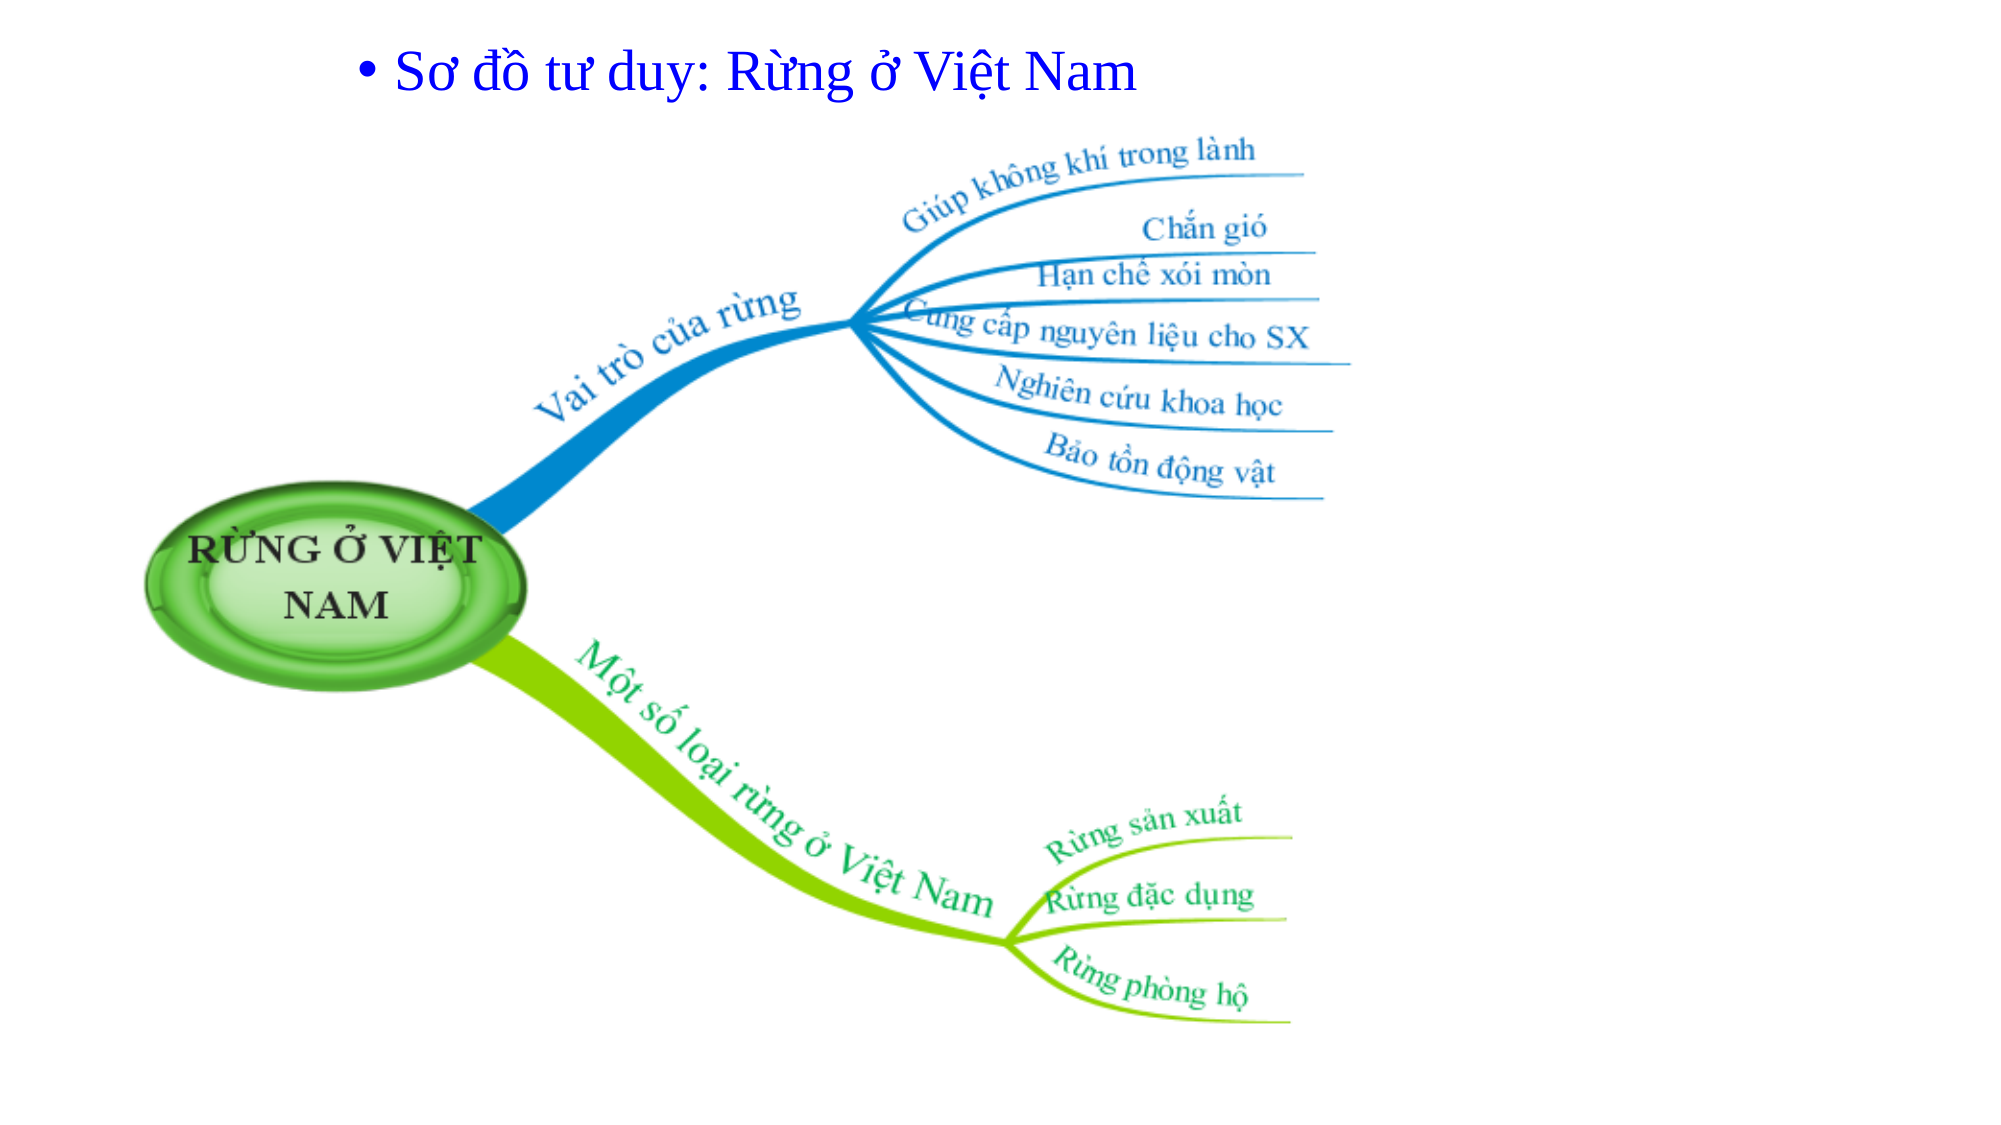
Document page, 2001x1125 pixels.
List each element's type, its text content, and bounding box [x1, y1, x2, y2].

picture [133, 120, 1362, 1041]
list Sơ đồ tư duy: Rừng ở Việt Nam [342, 32, 1489, 520]
